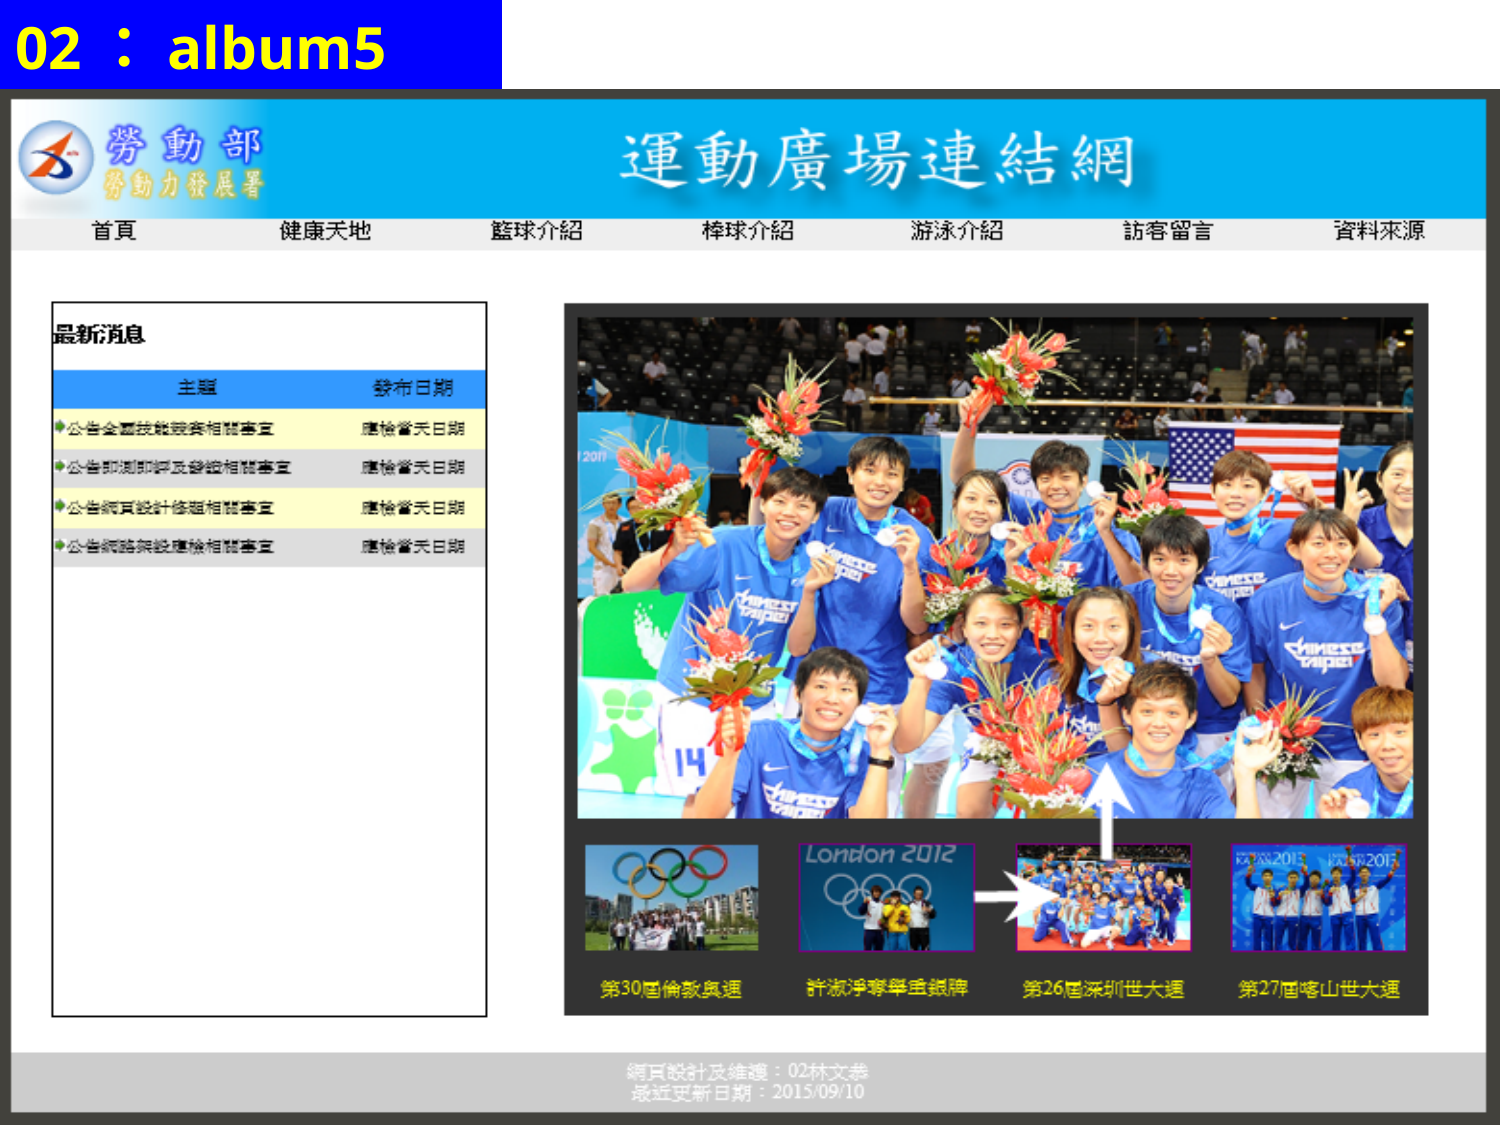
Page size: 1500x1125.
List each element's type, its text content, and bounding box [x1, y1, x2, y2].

title 02：album5 [0, 0, 502, 89]
picture [0, 89, 1500, 1125]
